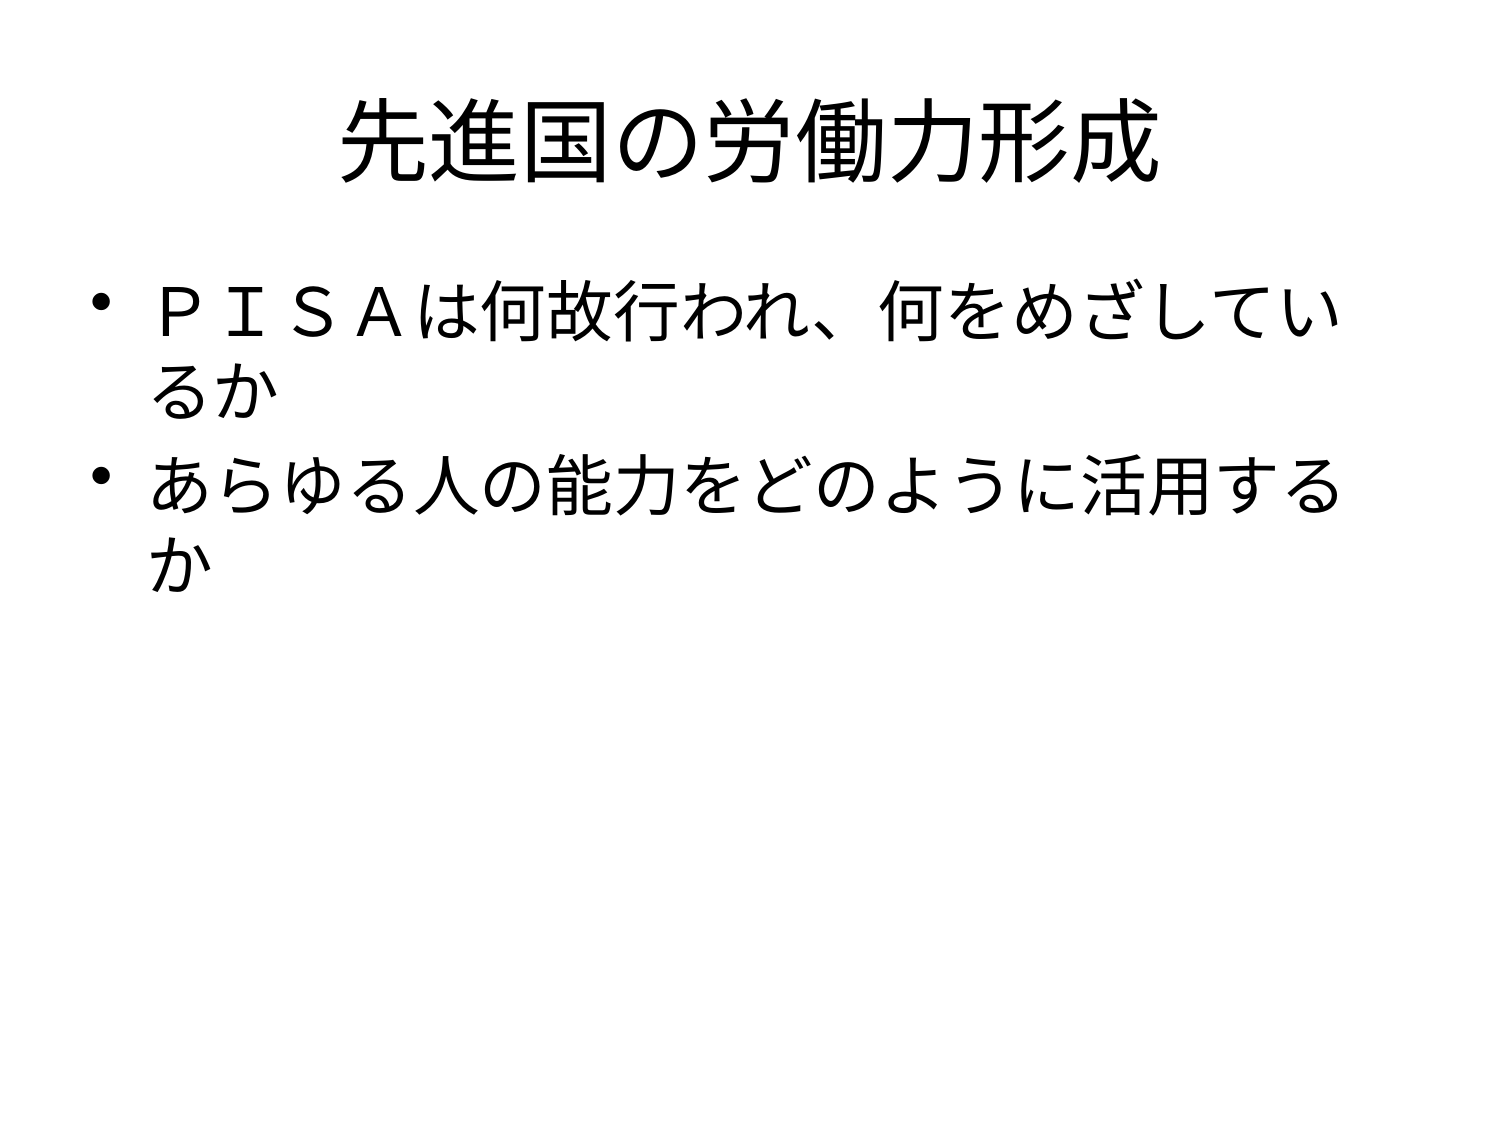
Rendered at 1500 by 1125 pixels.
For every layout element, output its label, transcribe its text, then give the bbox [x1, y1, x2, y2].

title 先進国の労働力形成 [74, 44, 1426, 233]
list ＰＩＳＡは何故行われ、何をめざしているか あらゆる人の能力をどのように活用するか [74, 262, 1426, 1006]
